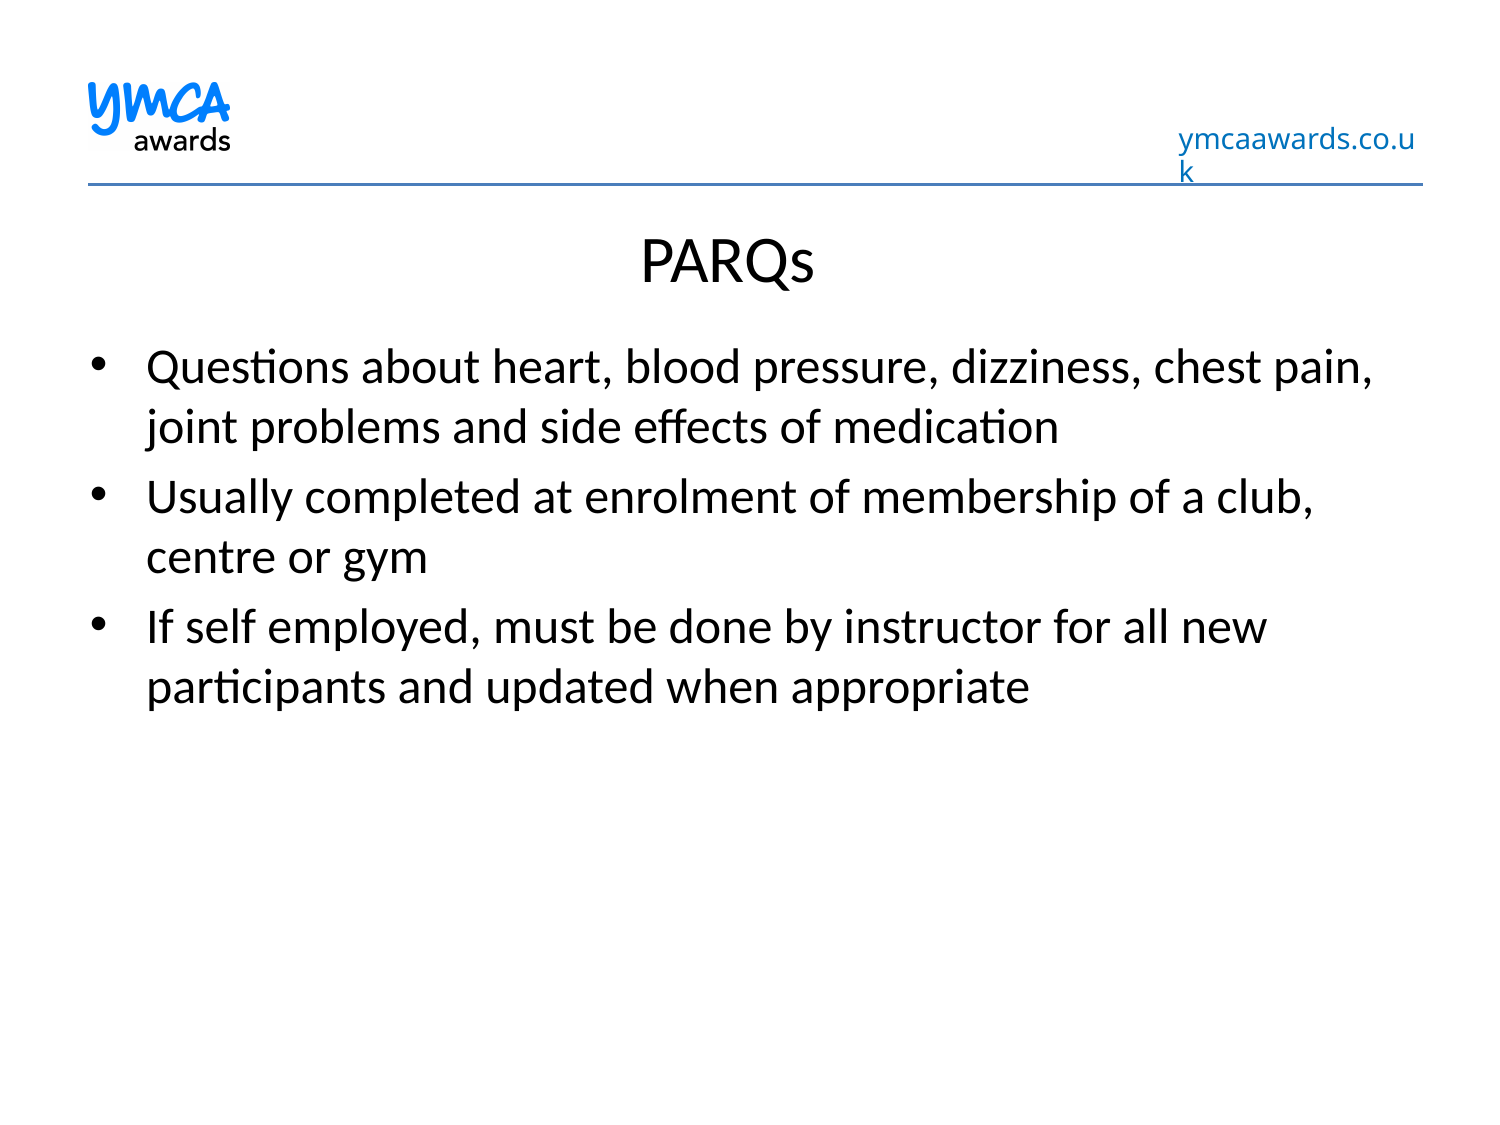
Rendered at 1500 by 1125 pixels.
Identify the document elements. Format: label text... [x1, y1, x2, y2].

text_box PARQs [53, 208, 1403, 396]
text_box Questions about heart, blood pressure, dizziness, chest pain, joint problems and side effects of medication Usually completed at enrolment of membership of a club, centre or gym If self employed, must be done by instructor for all new participants and updated when appropriate [74, 326, 1425, 1017]
picture [88, 82, 230, 151]
